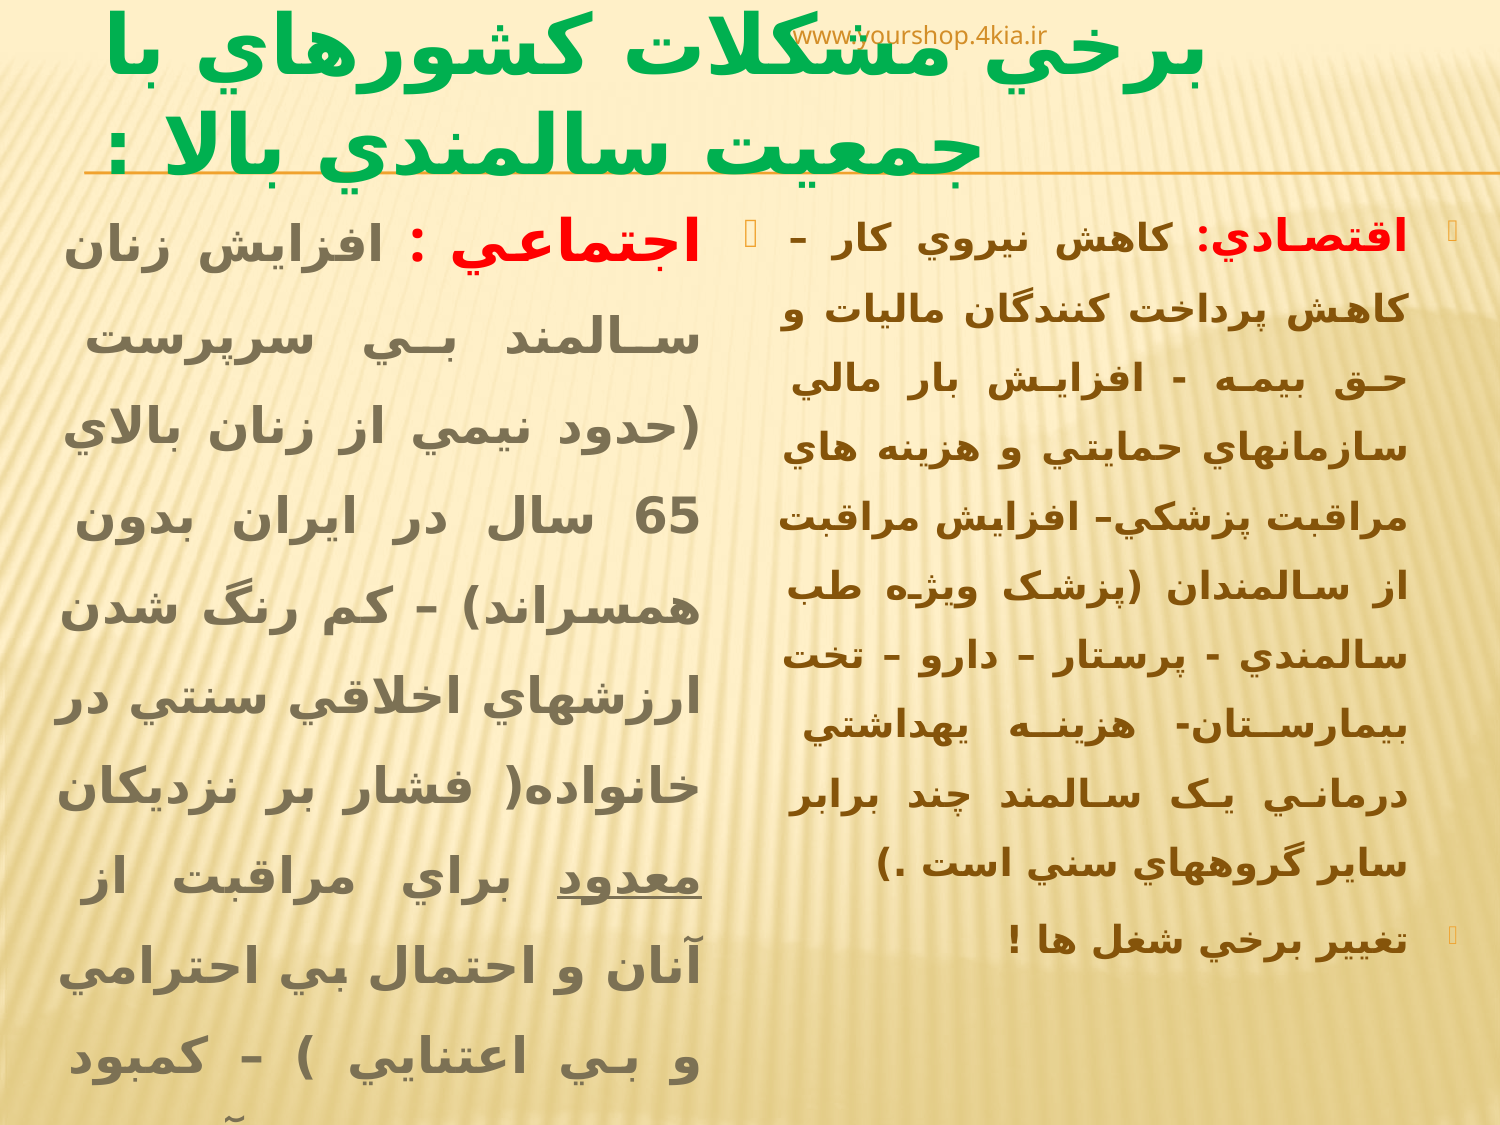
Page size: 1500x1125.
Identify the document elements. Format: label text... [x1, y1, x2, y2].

list اجتماعي : افزايش زنان سالمند بي سرپرست (حدود نيمي از زنان بالاي 65 سال در ايران بدون همسراند) – کم رنگ شدن ارزشهاي اخلاقي سنتي در خانواده( فشار بر نزديکان معدود براي مراقبت از آنان و احتمال بي احترامي و بي اعتنايي ) – کمبود فضاي تفريح و آرامش براي سالمند انقراض مصاديق برخي کلمات ! [41, 160, 774, 1005]
list اقتصادي: کاهش نيروي کار – کاهش پرداخت کنندگان ماليات و حق بيمه - افزايش بار مالي سازمانهاي حمايتي و هزينه هاي مراقبت پزشکي– افزايش مراقبت از سالمندان (پزشک ويژه طب سالمندي - پرستار – دارو – تخت بيمارستان- هزينه يهداشتي درماني يک سالمند چند برابر ساير گروههاي سني است .) تغيير برخي شغل ها ! [762, 172, 1471, 1005]
footer www.yourshop.4kia.ir [512, 12, 1063, 60]
title برخي مشکلات کشورهاي با جمعيت سالمندي بالا : [88, 42, 1439, 172]
